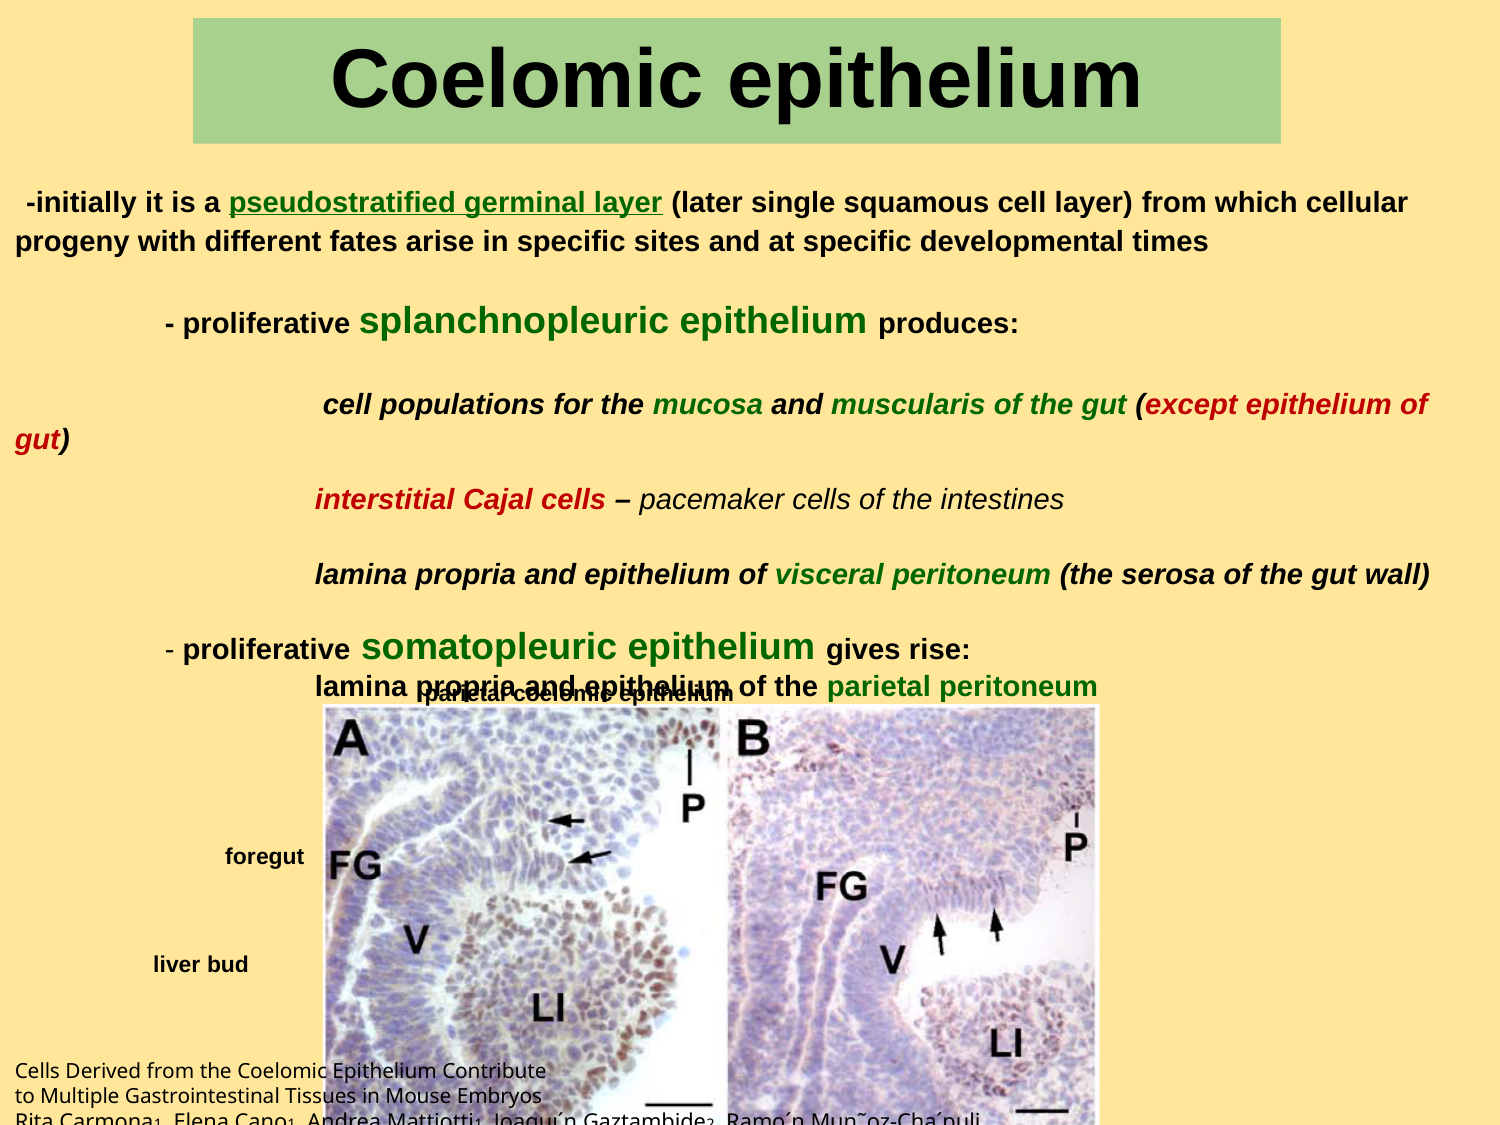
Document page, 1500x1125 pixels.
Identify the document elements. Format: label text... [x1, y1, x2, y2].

text_box Cells Derived from the Coelomic Epithelium Contribute to Multiple Gastrointestinal Tissues in Mouse Embryos Rita Carmona1, Elena Cano1, Andrea Mattiotti1, Joaquı´n Gaztambide2, Ramo´n Mun˜oz-Cha´puli [0, 1050, 322, 1125]
text_box -initially it is a pseudostratified germinal layer (later single squamous cell layer) from which cellular progeny with different fates arise in specific sites and at specific developmental times - proliferative splanchnopleuric epithelium produces: cell populations for the mucosa and muscularis of the gut (except epithelium of gut) interstitial Cajal cells – pacemaker cells of the intestines lamina propria and epithelium of visceral peritoneum (the serosa of the gut wall) - proliferative somatopleuric epithelium gives rise: lamina propria and epithelium of the parietal peritoneum [0, 154, 1500, 710]
text_box parietal coelomic epithelium [409, 670, 750, 704]
title Coelomic epithelium [192, 17, 1282, 144]
text_box liver bud [138, 942, 265, 985]
text_box foregut [210, 834, 320, 877]
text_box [322, 704, 1100, 1125]
